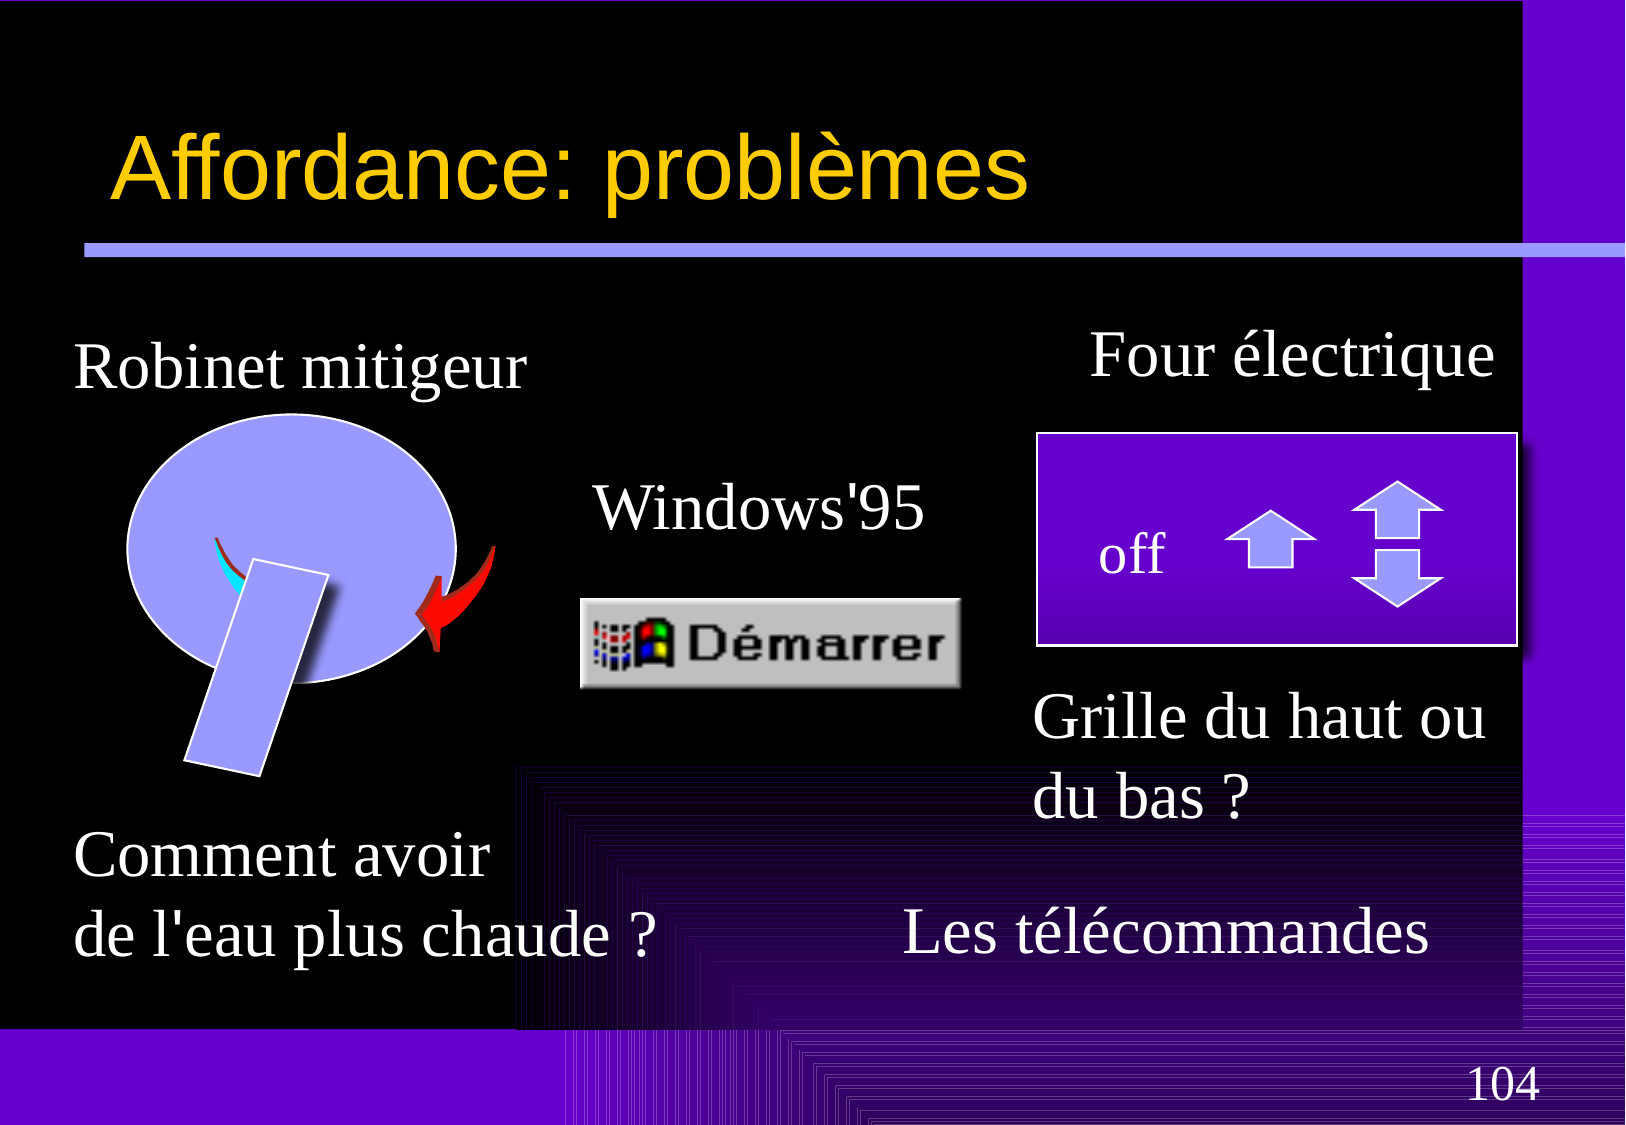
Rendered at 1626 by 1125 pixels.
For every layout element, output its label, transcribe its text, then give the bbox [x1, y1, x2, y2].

text_box [184, 559, 329, 777]
title Affordance: problèmes [94, 38, 1476, 225]
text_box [414, 545, 497, 653]
text_box Comment avoir de l'eau plus chaude ? [57, 801, 674, 977]
text_box [214, 538, 245, 596]
text_box Robinet mitigeur [58, 314, 544, 410]
text_box [127, 414, 456, 682]
slide_number 104 [1450, 1042, 1625, 1118]
text_box [214, 537, 247, 580]
text_box Grille du haut ou du bas ? [1017, 664, 1537, 840]
text_box Les télécommandes [815, 879, 1545, 975]
text_box Four électrique [1074, 302, 1513, 398]
picture [579, 598, 967, 693]
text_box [1036, 432, 1518, 646]
text_box Windows'95 [577, 455, 942, 551]
